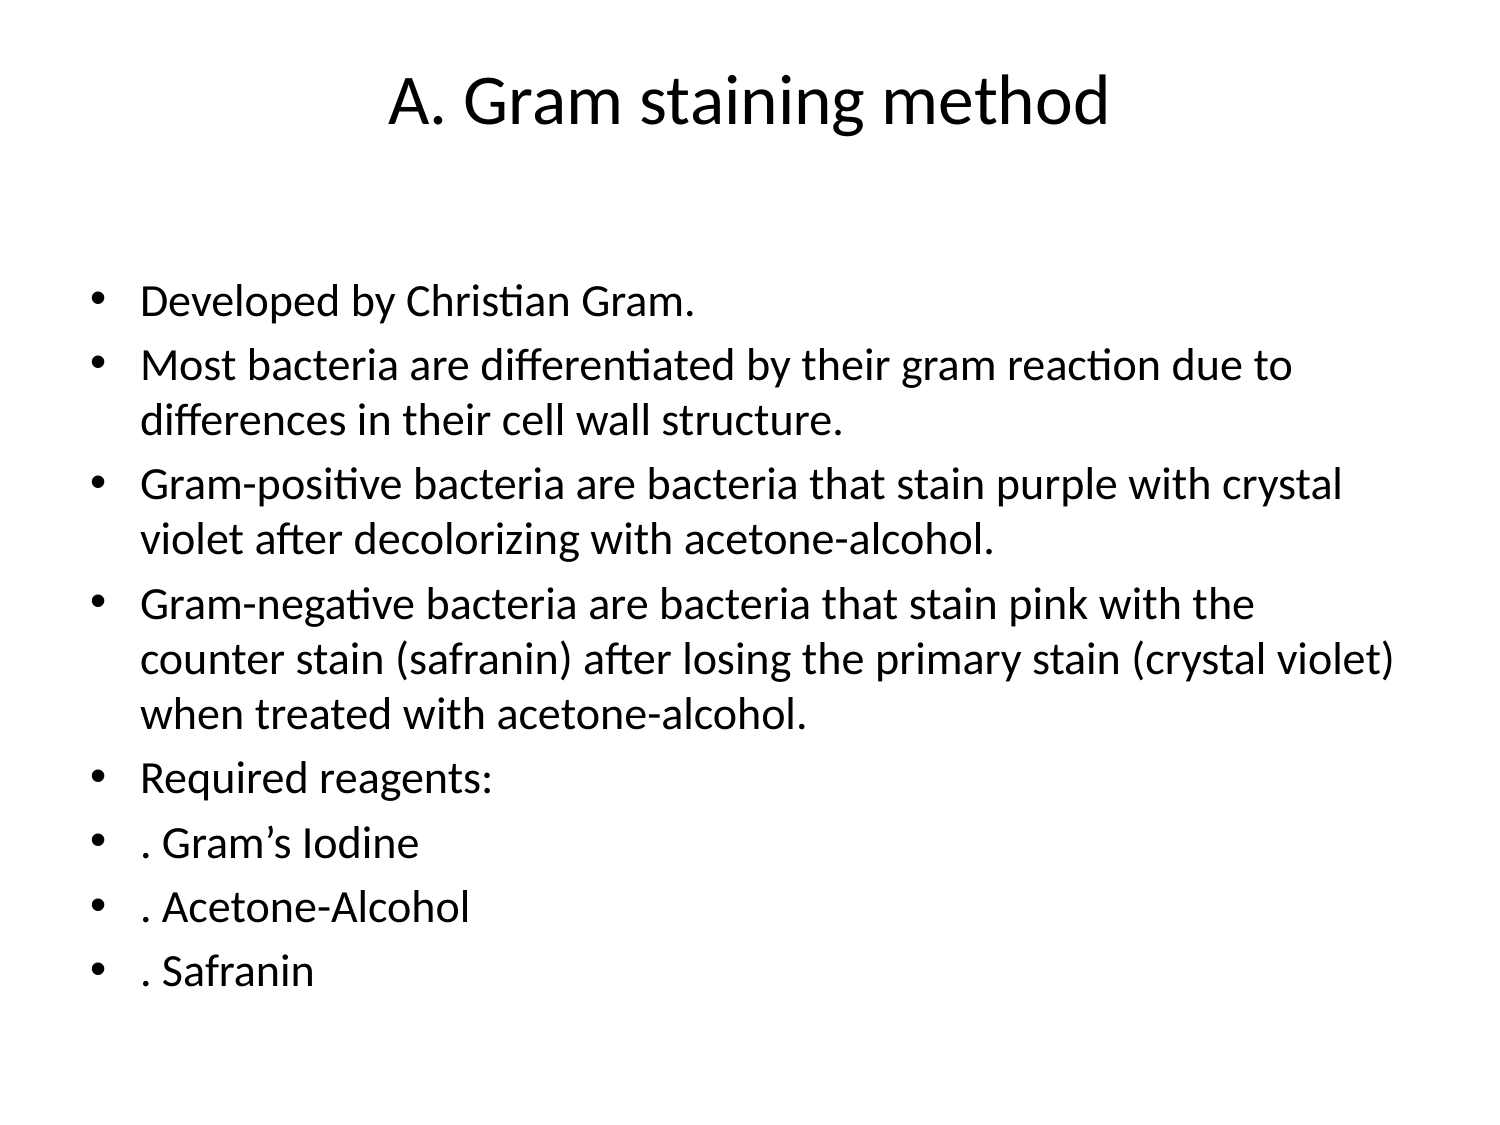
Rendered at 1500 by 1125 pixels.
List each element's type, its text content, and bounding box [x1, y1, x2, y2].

list Developed by Christian Gram. Most bacteria are differentiated by their gram reaction due to differences in their cell wall structure. Gram-positive bacteria are bacteria that stain purple with crystal violet after decolorizing with acetone-alcohol. Gram-negative bacteria are bacteria that stain pink with the counter stain (safranin) after losing the primary stain (crystal violet) when treated with acetone-alcohol. Required reagents: . Gram’s Iodine . Acetone-Alcohol . Safranin [75, 262, 1425, 1005]
title A. Gram staining method [75, 45, 1425, 233]
